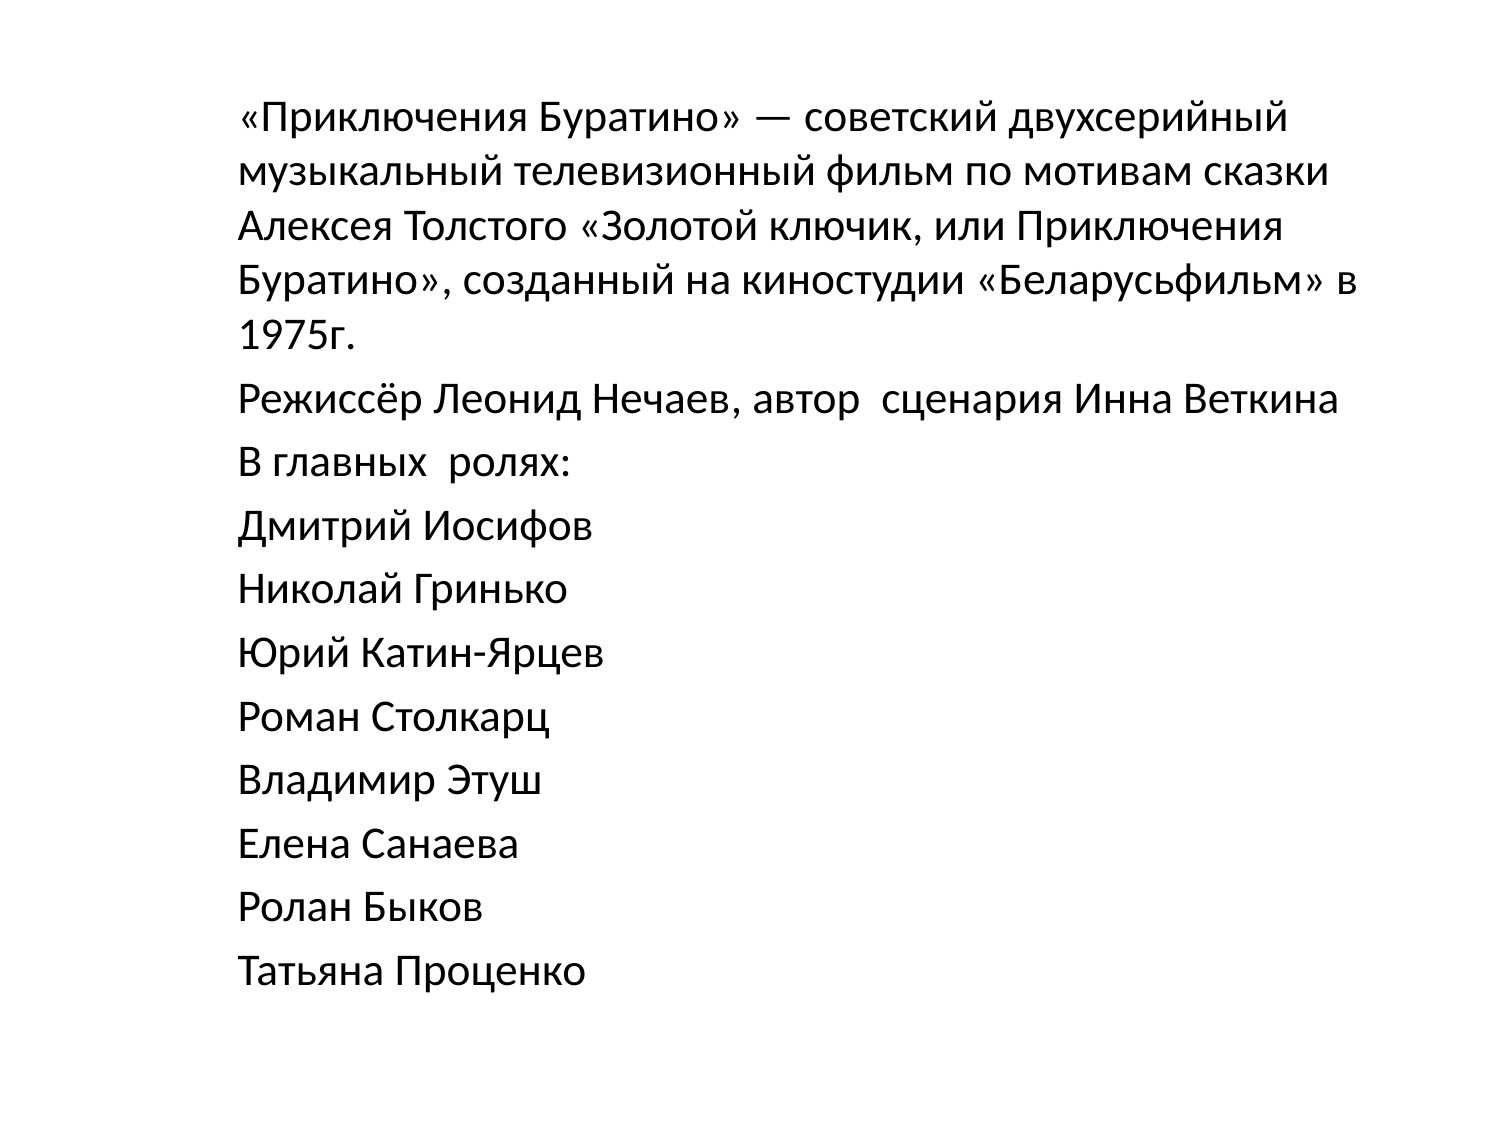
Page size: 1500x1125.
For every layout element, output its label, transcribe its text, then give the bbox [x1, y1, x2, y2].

list «Приключения Буратино» — советский двухсерийный музыкальный телевизионный фильм по мотивам сказки Алексея Толстого «Золотой ключик, или Приключения Буратино», созданный на киностудии «Беларусьфильм» в 1975г. Режиссёр Леонид Нечаев, aвтор сценария Инна Веткина В главных ролях: Дмитрий Иосифов Николай Гринько Юрий Катин-Ярцев Роман Столкарц Владимир Этуш Елена Санаева Ролан Быков Татьяна Проценко [75, 78, 1425, 1005]
